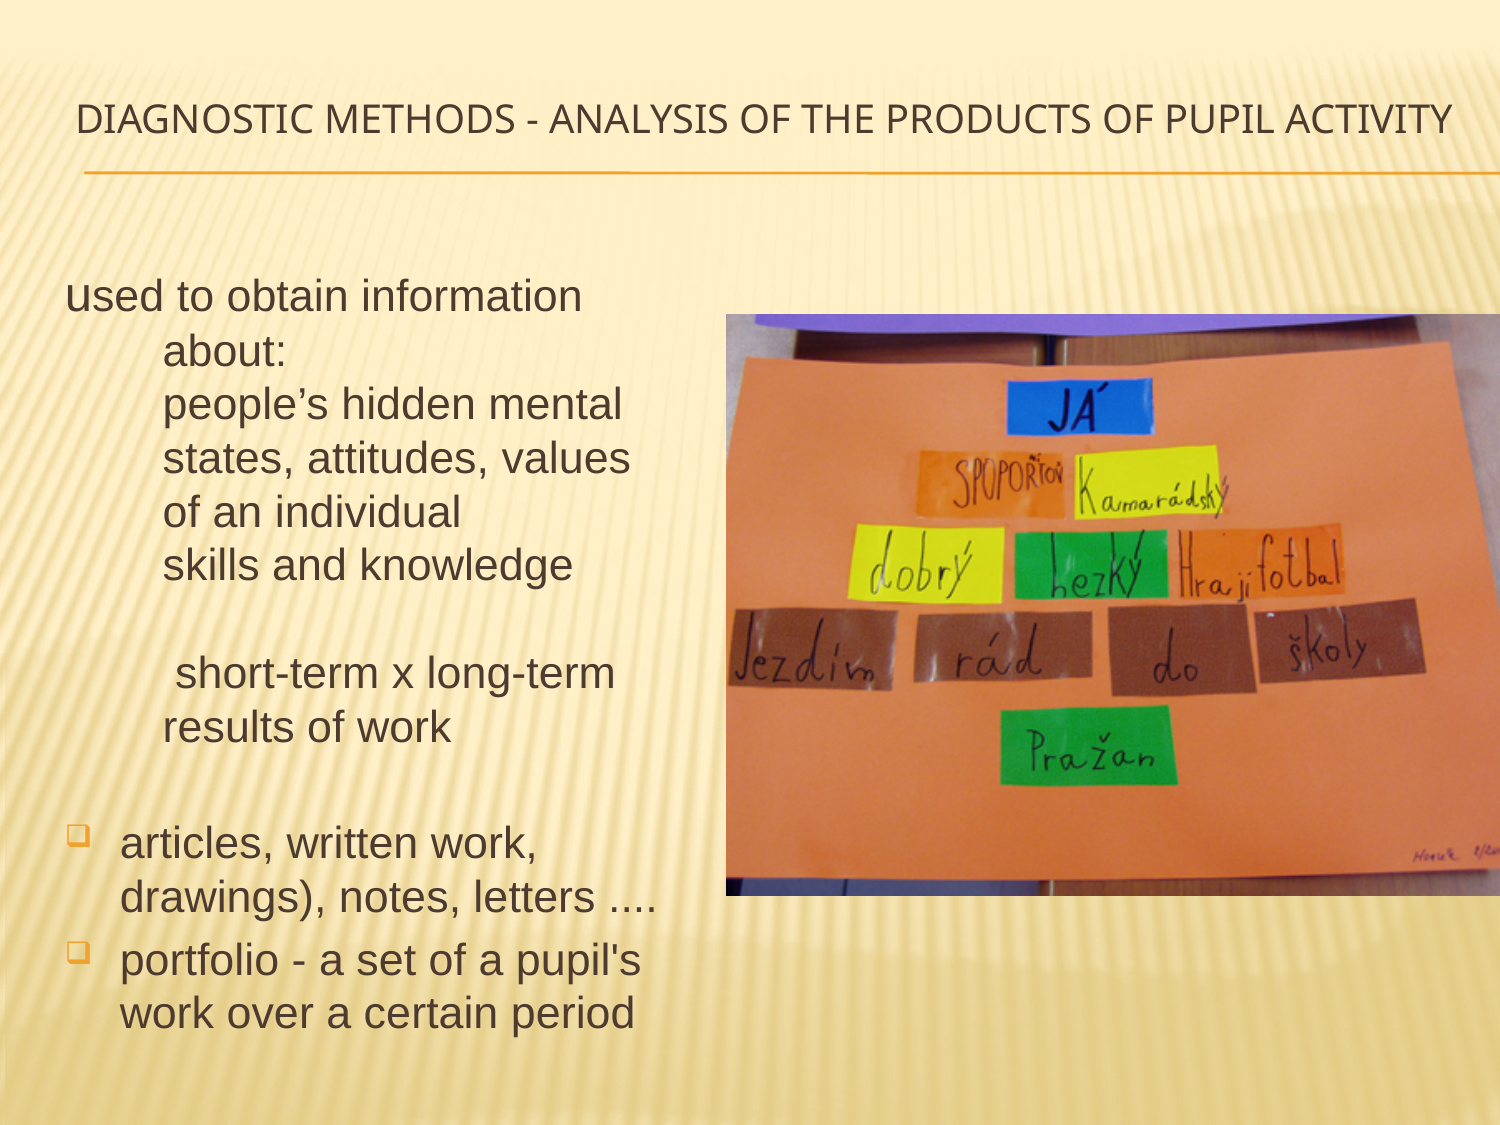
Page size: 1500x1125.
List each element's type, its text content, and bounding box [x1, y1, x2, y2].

picture [725, 314, 1500, 896]
list used to obtain information about: people’s hidden mental states, attitudes, values of an individual ​​ skills and knowledge short-term x long-term results of work articles, written work, drawings), notes, letters .... portfolio - a set of a pupil's work over a certain period [50, 254, 680, 1059]
title Diagnostic methods - Analysis of the products OF pupil activity [50, 75, 1475, 213]
